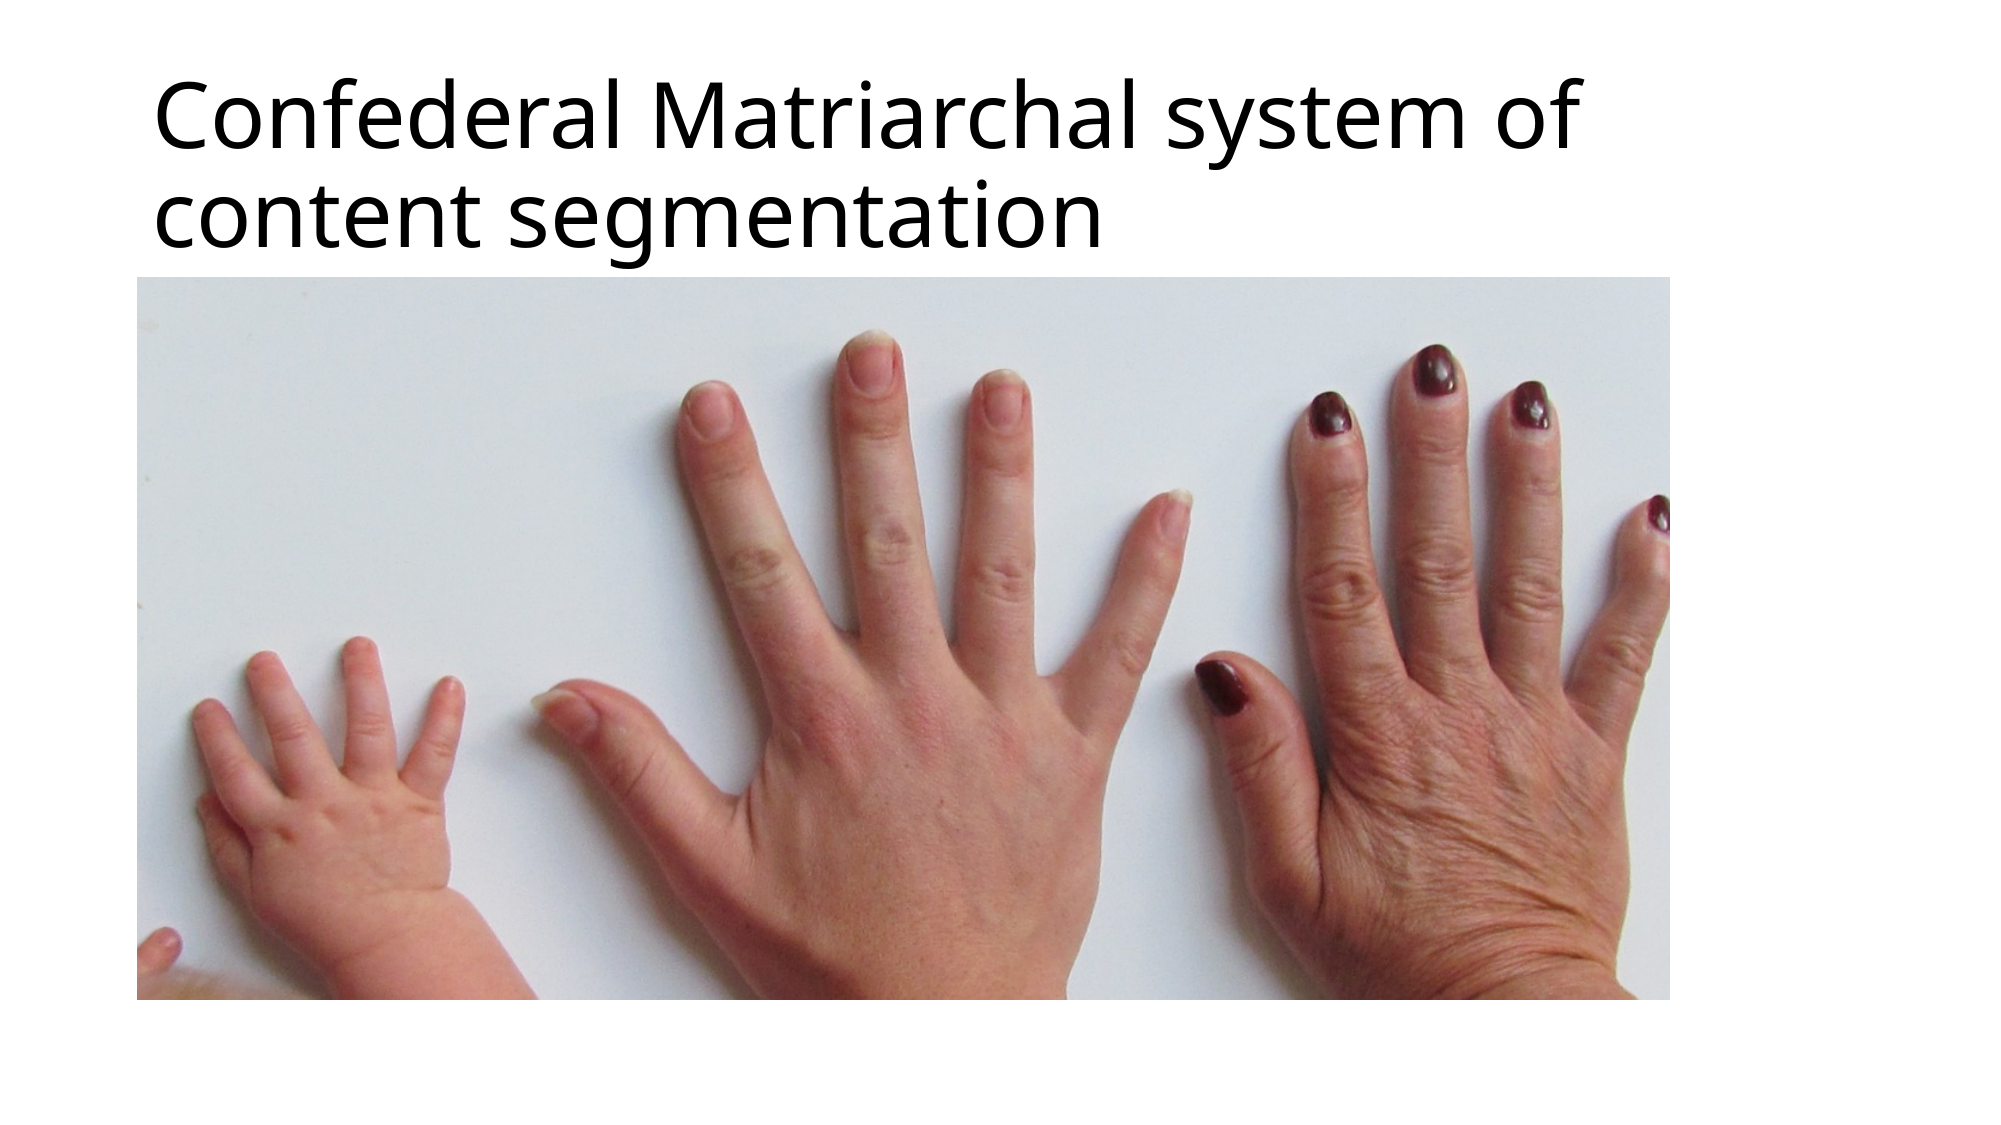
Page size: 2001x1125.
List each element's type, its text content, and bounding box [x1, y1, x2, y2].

title Confederal Matriarchal system of content segmentation [137, 59, 1863, 278]
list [137, 277, 1670, 1001]
